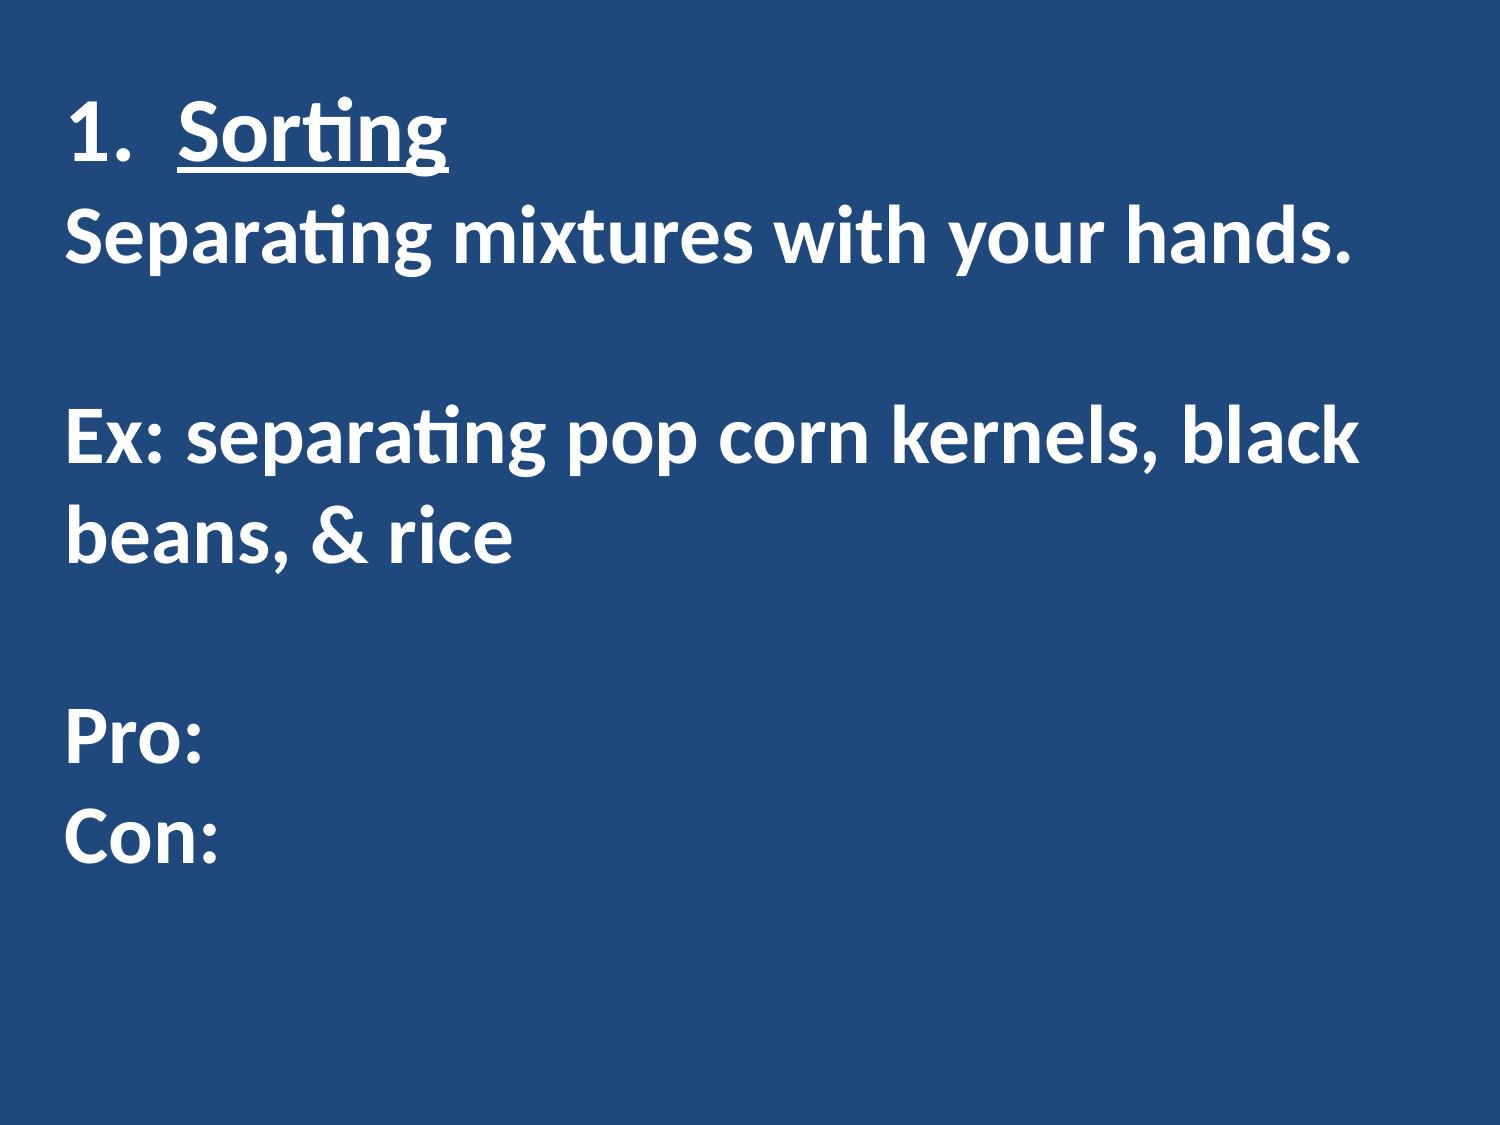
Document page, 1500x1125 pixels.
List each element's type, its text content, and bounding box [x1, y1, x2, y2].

text_box 1. Sorting Separating mixtures with your hands. Ex: separating pop corn kernels, black beans, & rice Pro: Con: [49, 62, 1463, 978]
